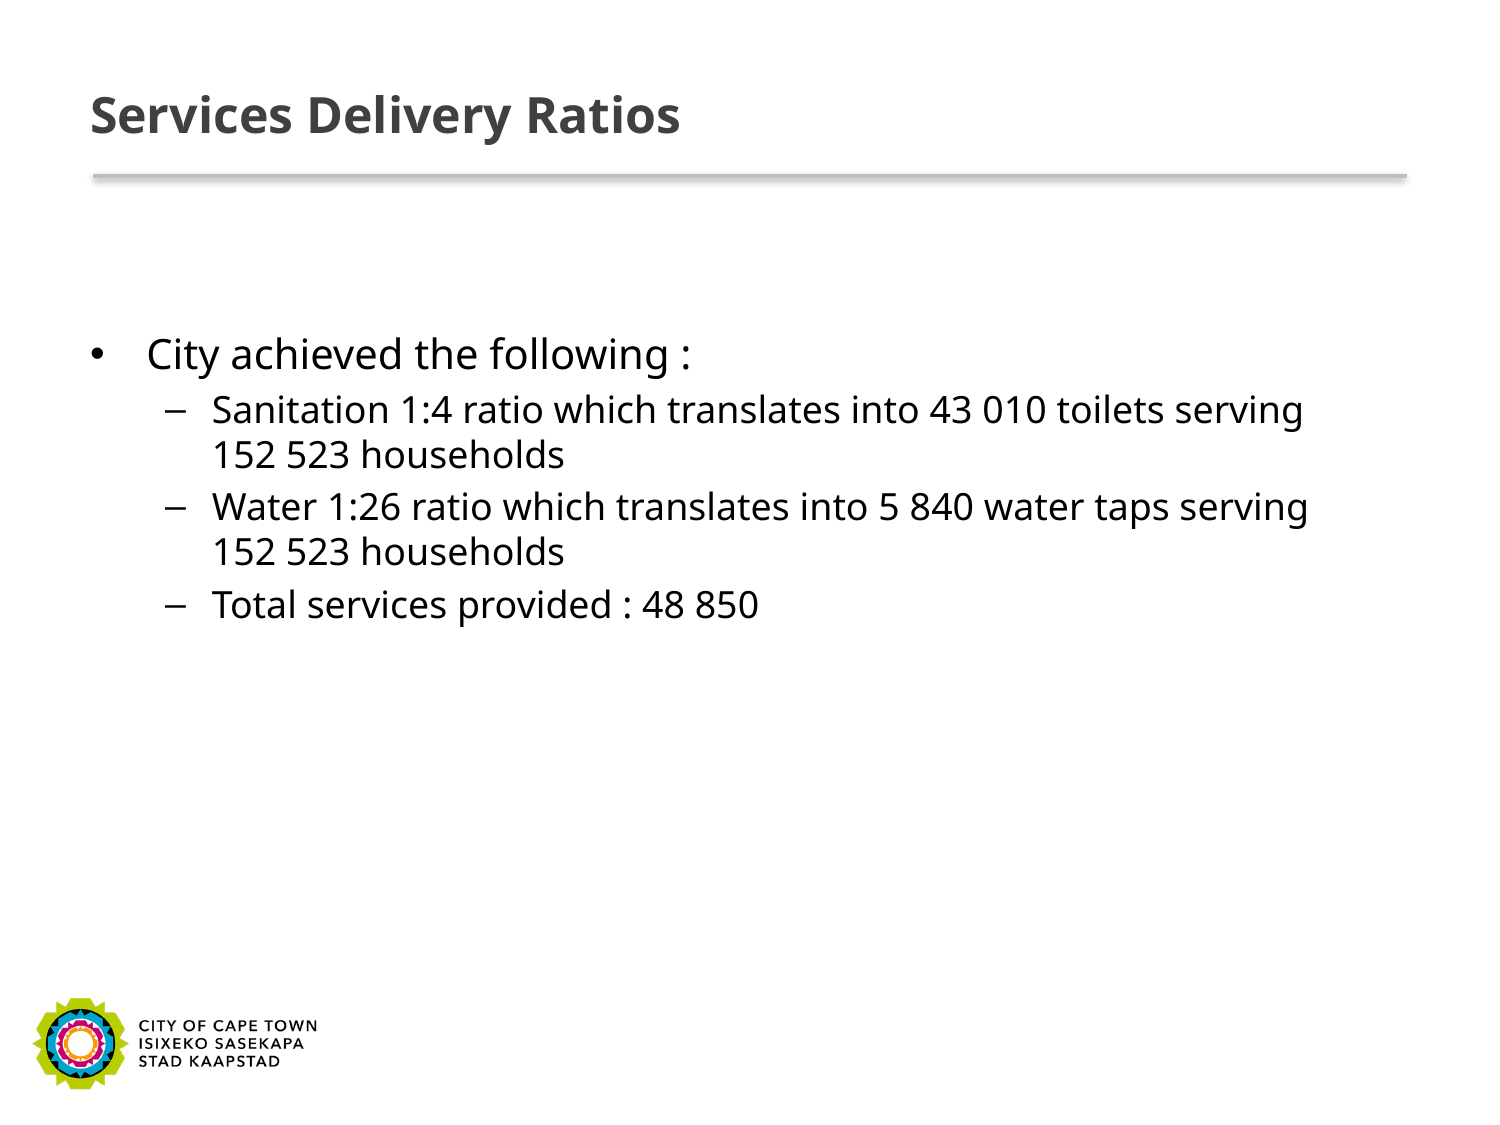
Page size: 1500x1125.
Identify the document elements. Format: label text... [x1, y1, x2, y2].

text_box City achieved the following : Sanitation 1:4 ratio which translates into 43 010 toilets serving 152 523 households Water 1:26 ratio which translates into 5 840 water taps serving 152 523 households Total services provided : 48 850 [74, 262, 1425, 1005]
title Services Delivery Ratios [75, 56, 1425, 171]
picture [16, 982, 332, 1105]
